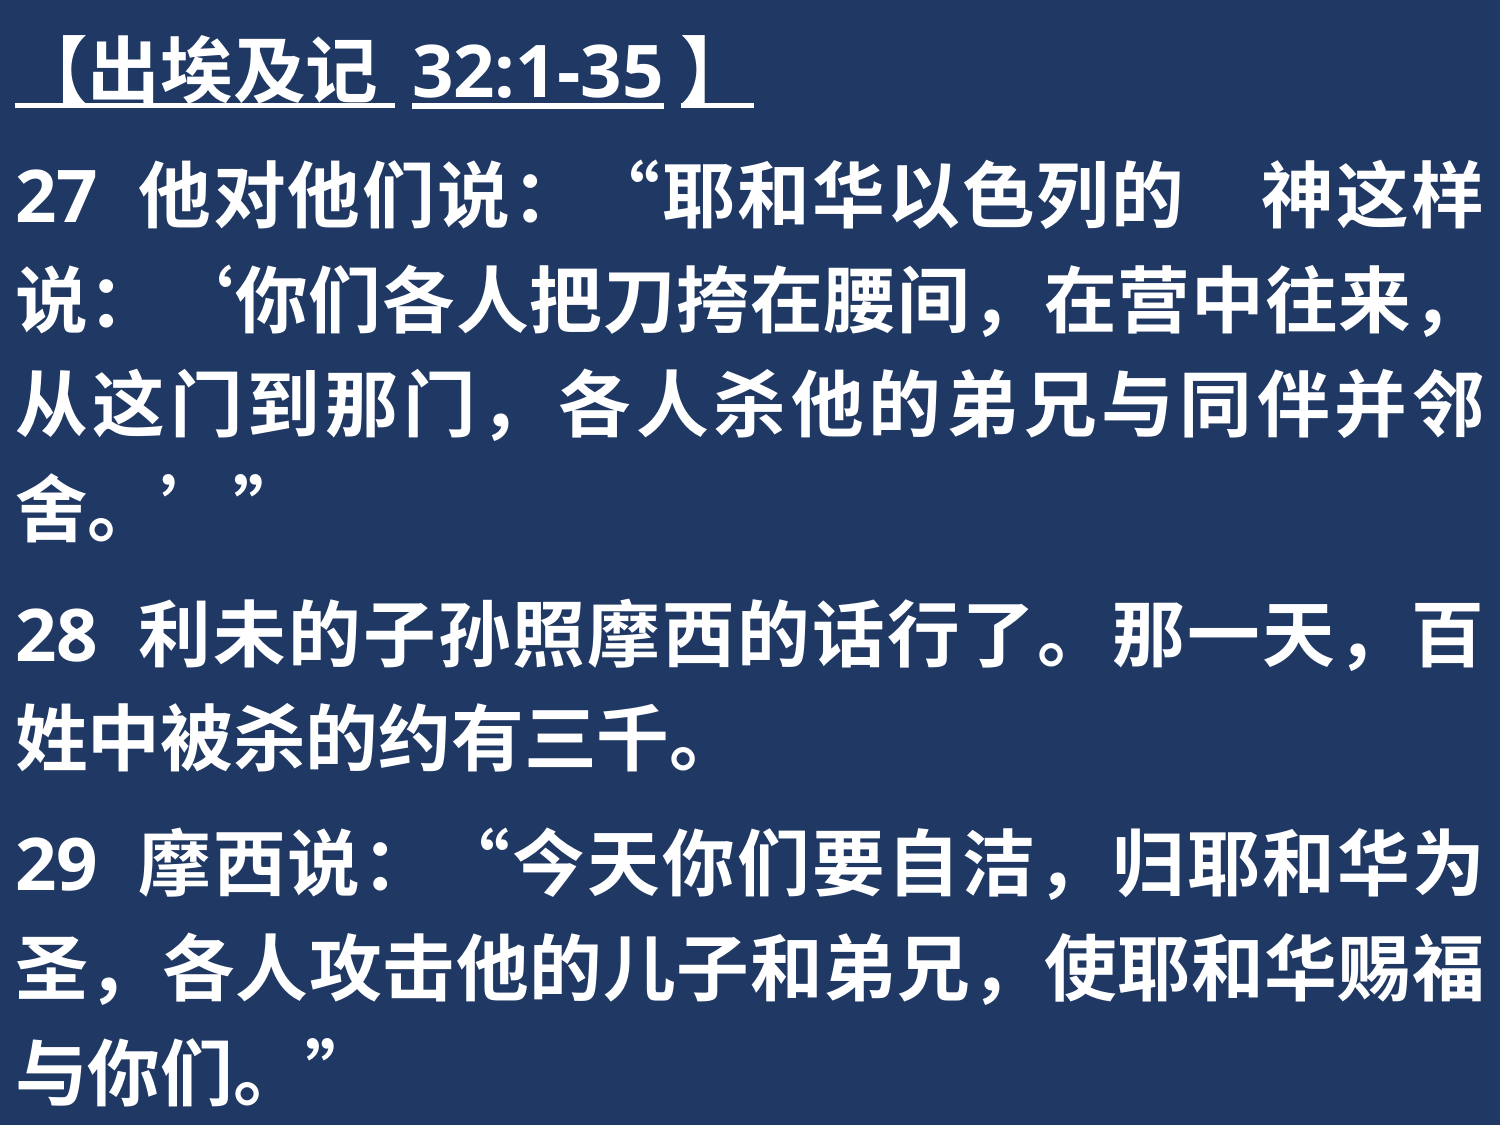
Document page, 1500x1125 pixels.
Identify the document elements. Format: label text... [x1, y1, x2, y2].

list 【出埃及记 32:1-35】 27 他对他们说：“耶和华以色列的 神这样说：‘你们各人把刀挎在腰间，在营中往来，从这门到那门，各人杀他的弟兄与同伴并邻舍。’” 28 利未的子孙照摩西的话行了。那一天，百姓中被杀的约有三千。 29 摩西说：“今天你们要自洁，归耶和华为圣，各人攻击他的儿子和弟兄，使耶和华赐福与你们。” [0, 0, 1500, 1125]
